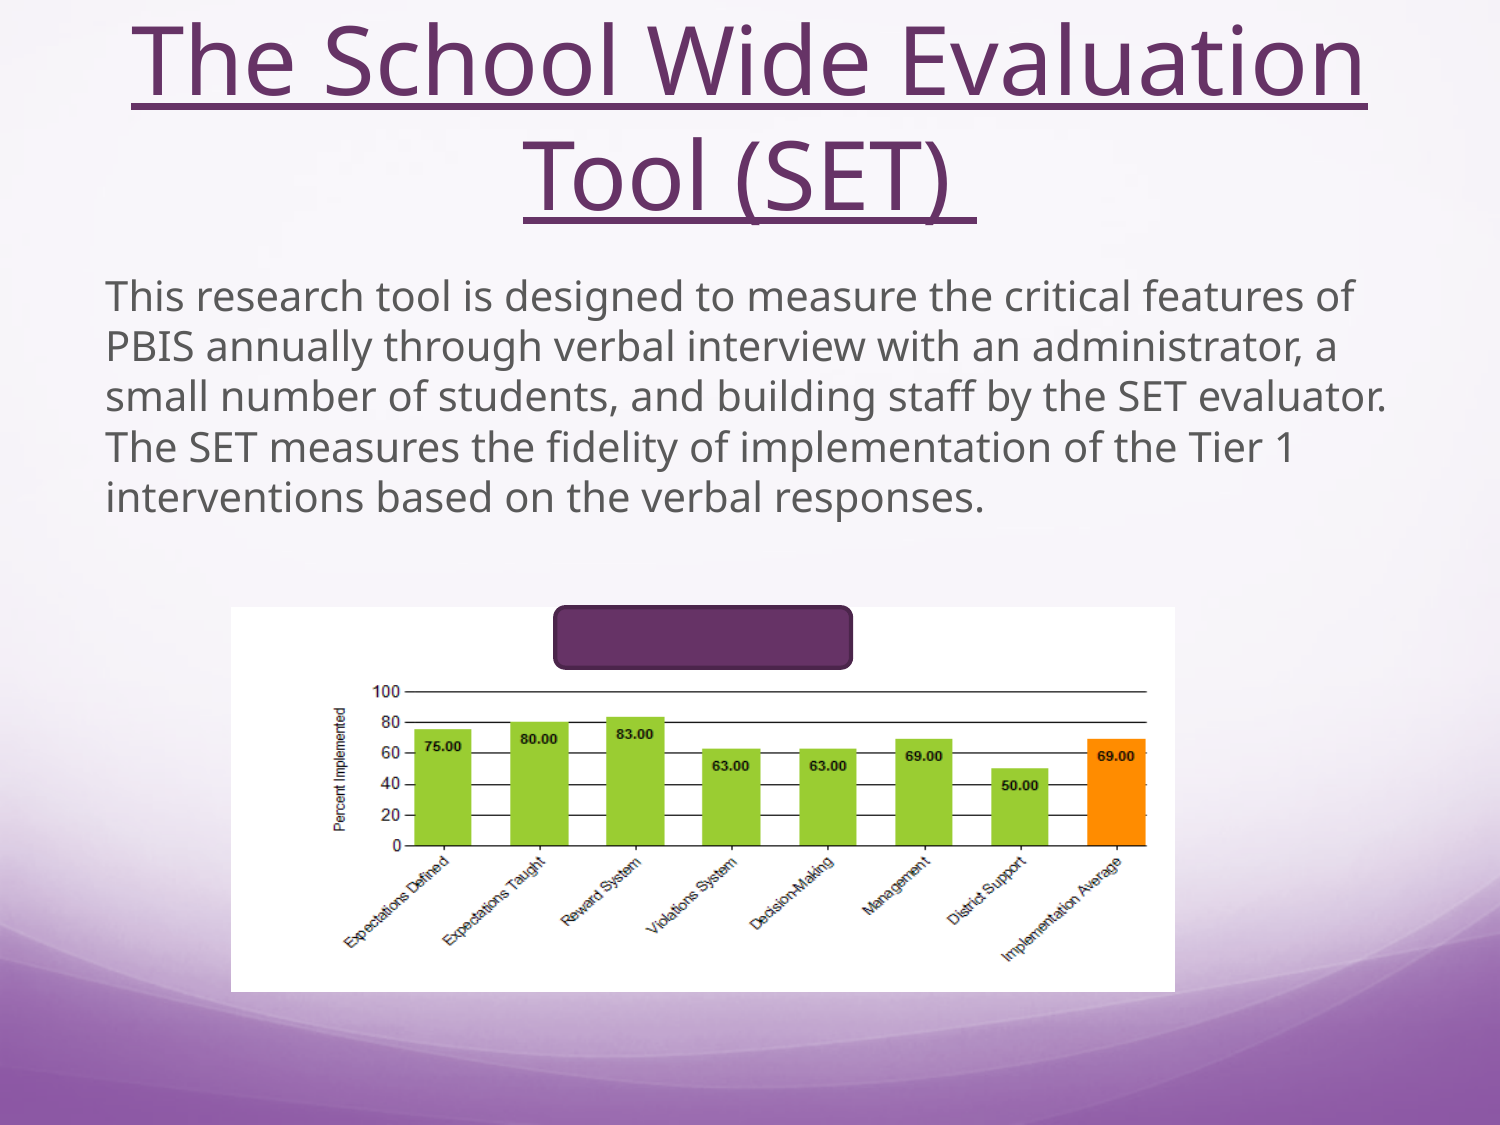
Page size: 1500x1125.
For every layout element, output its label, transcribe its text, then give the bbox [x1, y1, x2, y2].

title The School Wide Evaluation Tool (SET) [90, 17, 1410, 237]
picture [231, 606, 1176, 993]
list This research tool is designed to measure the critical features of PBIS annually through verbal interview with an administrator, a small number of students, and building staff by the SET evaluator. The SET measures the fidelity of implementation of the Tier 1 interventions based on the verbal responses. [90, 262, 1410, 975]
